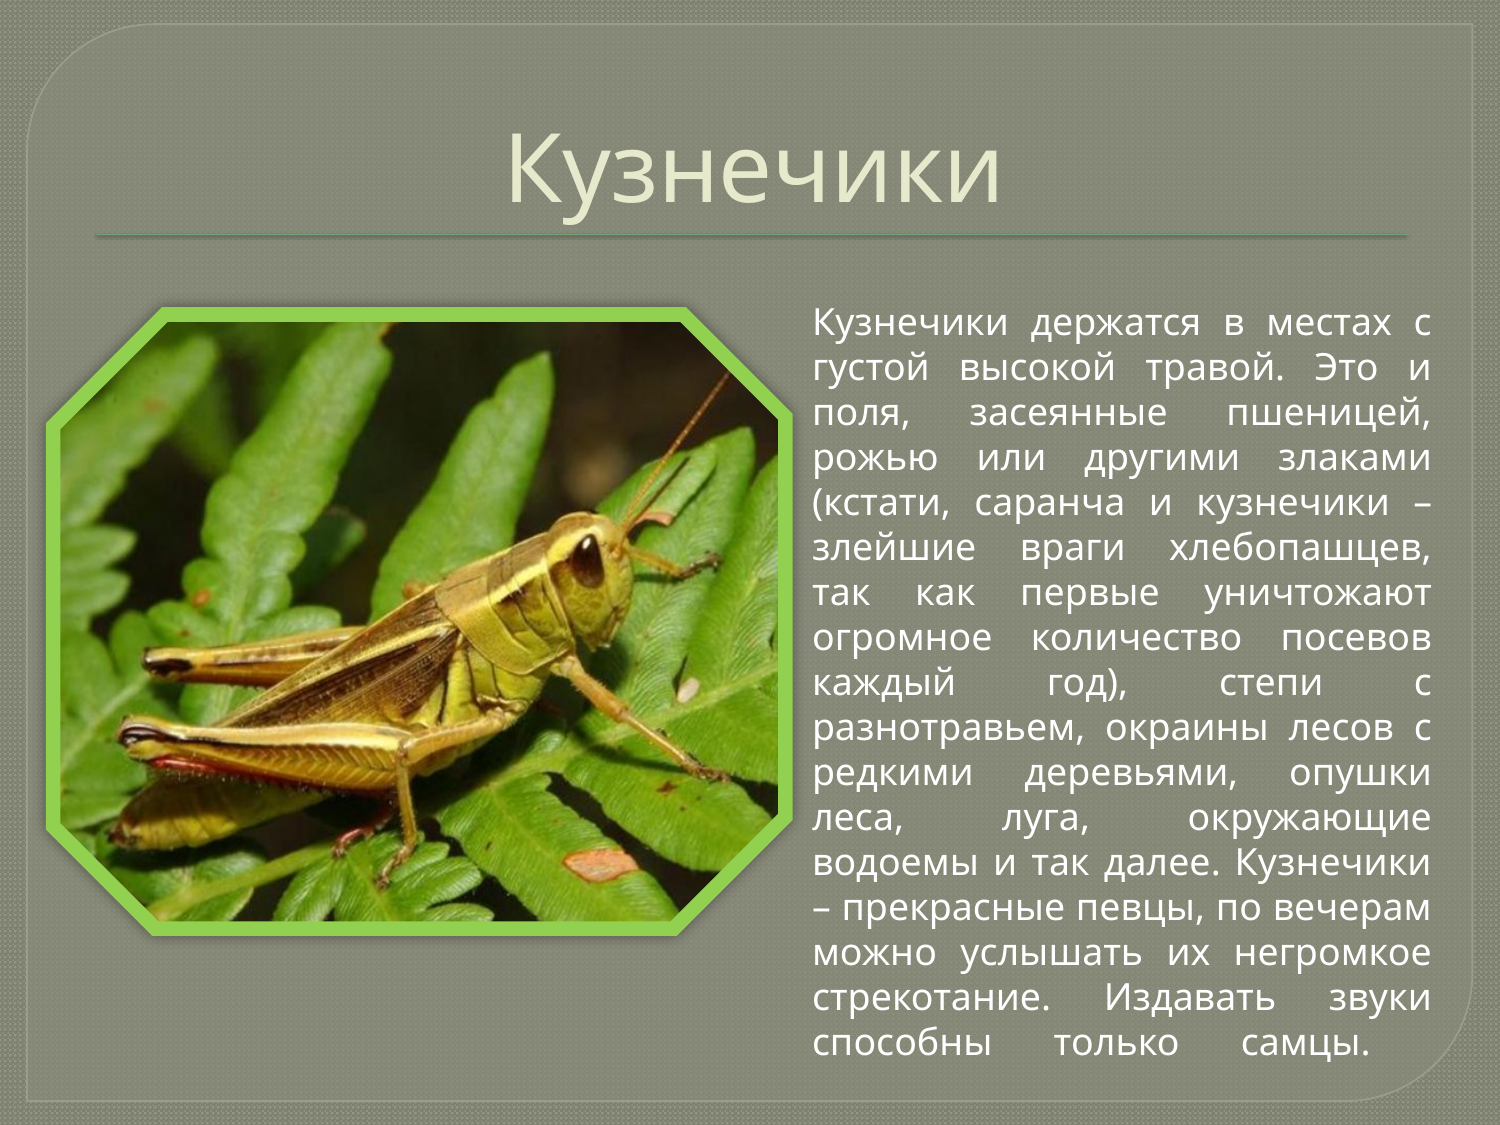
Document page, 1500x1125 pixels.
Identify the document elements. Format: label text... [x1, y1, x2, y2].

title Кузнечики [75, 41, 1425, 230]
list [52, 314, 786, 929]
text_box Кузнечики держатся в местах с густой высокой травой. Это и поля, засеянные пшеницей, рожью или другими злаками (кстати, саранча и кузнечики – злейшие враги хлебопашцев, так как первые уничтожают огромное количество посевов каждый год), степи с разнотравьем, окраины лесов с редкими деревьями, опушки леса, луга, окружающие водоемы и так далее. Кузнечики – прекрасные певцы, по вечерам можно услышать их негромкое стрекотание. Издавать звуки способны только самцы. [797, 290, 1447, 1116]
